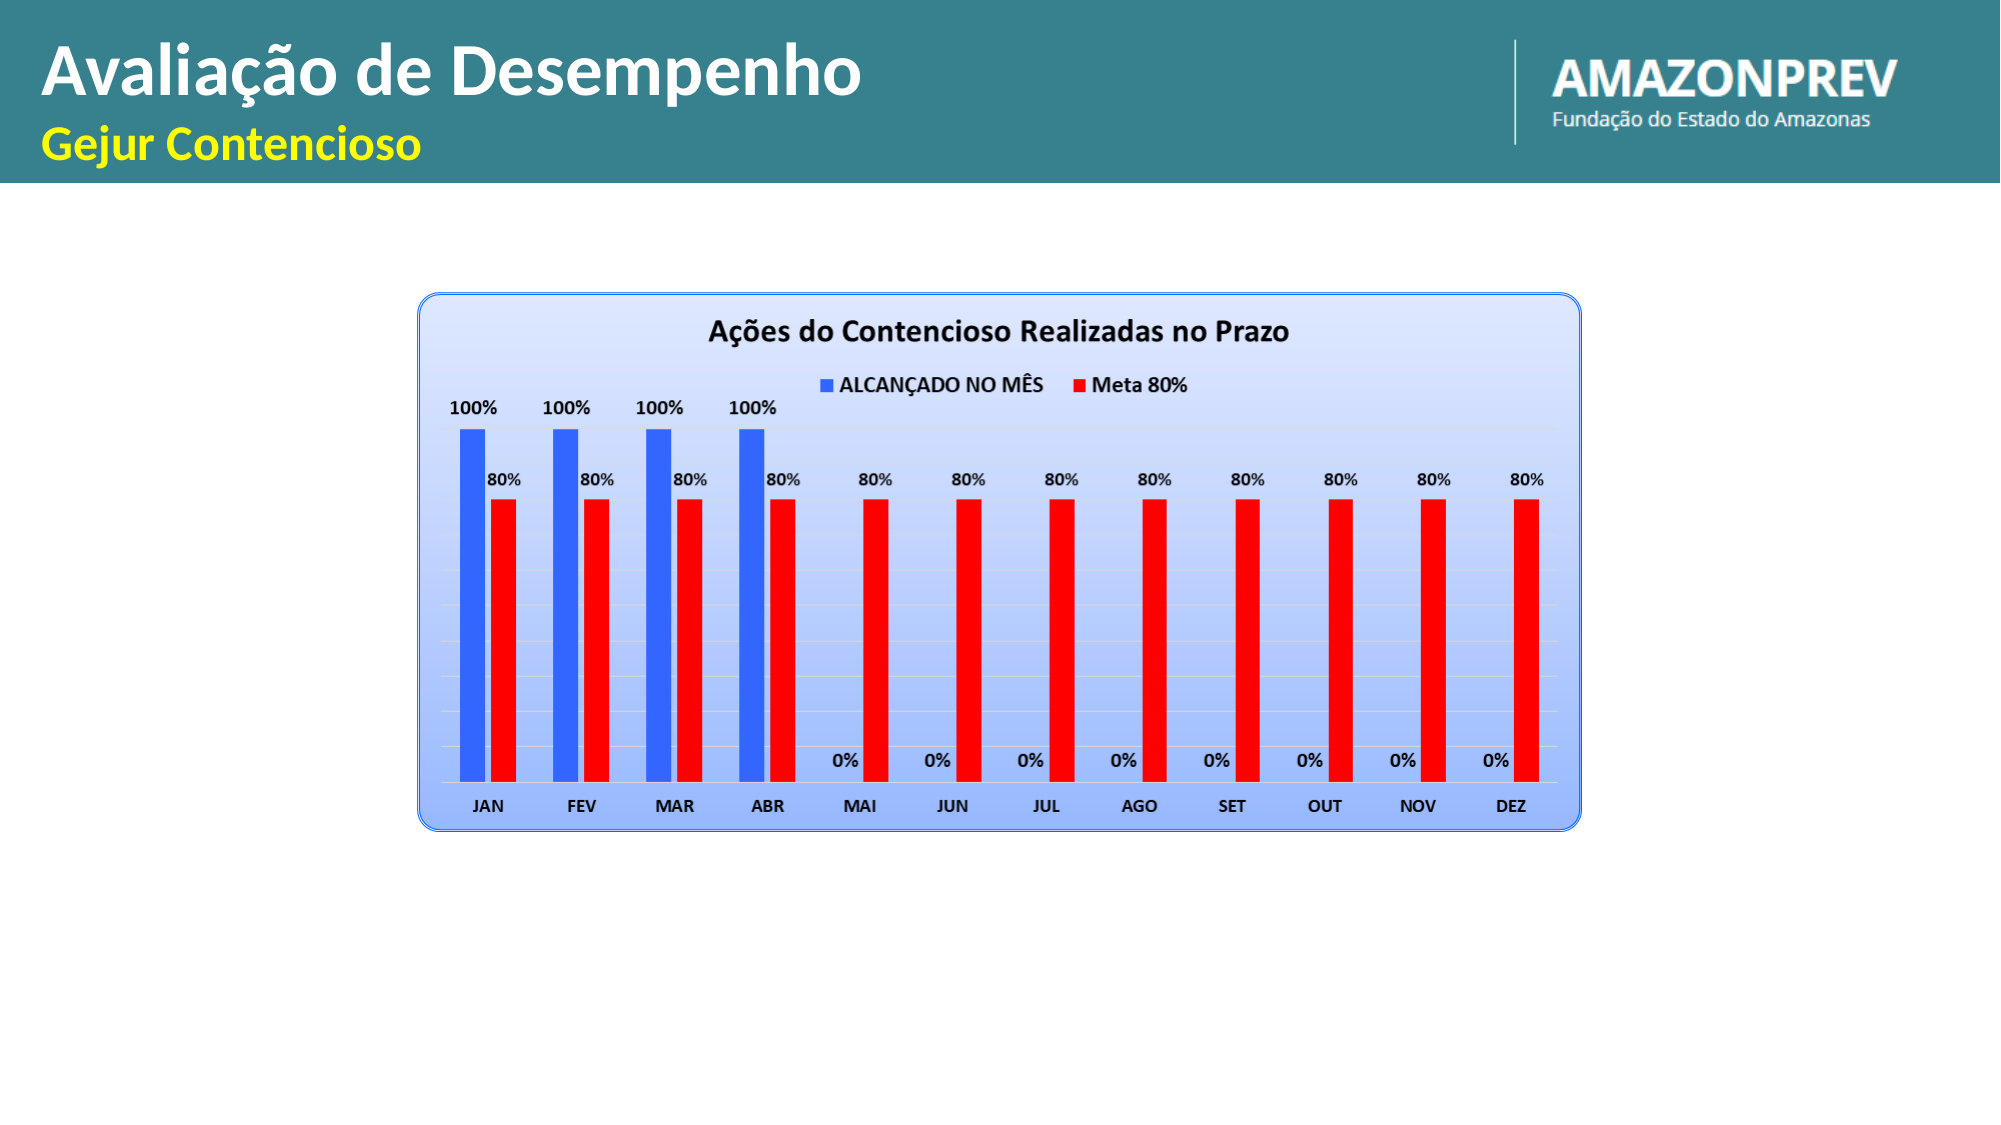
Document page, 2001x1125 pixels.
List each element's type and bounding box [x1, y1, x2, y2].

picture [417, 292, 1582, 832]
text_box [0, 0, 2000, 183]
